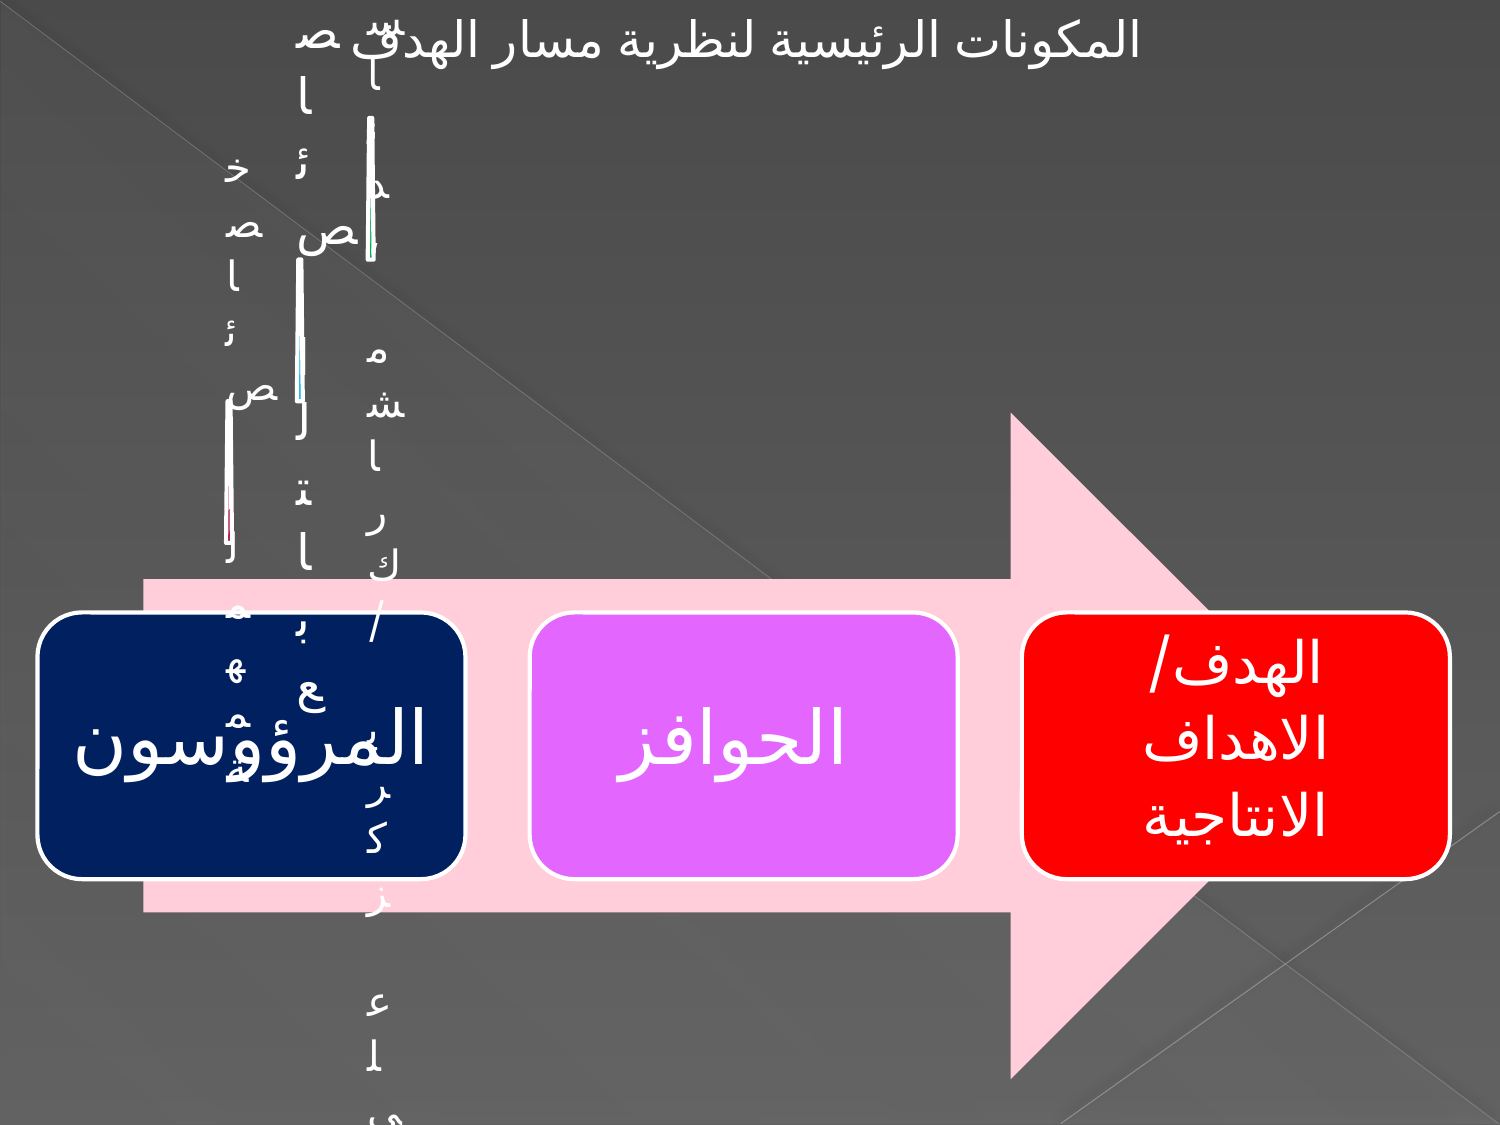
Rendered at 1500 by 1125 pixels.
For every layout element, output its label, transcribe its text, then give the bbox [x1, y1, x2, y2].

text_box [37, 412, 1451, 1080]
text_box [87, 137, 1388, 563]
text_box المكونات الرئيسية لنظرية مسار الهدف [335, 0, 1158, 75]
